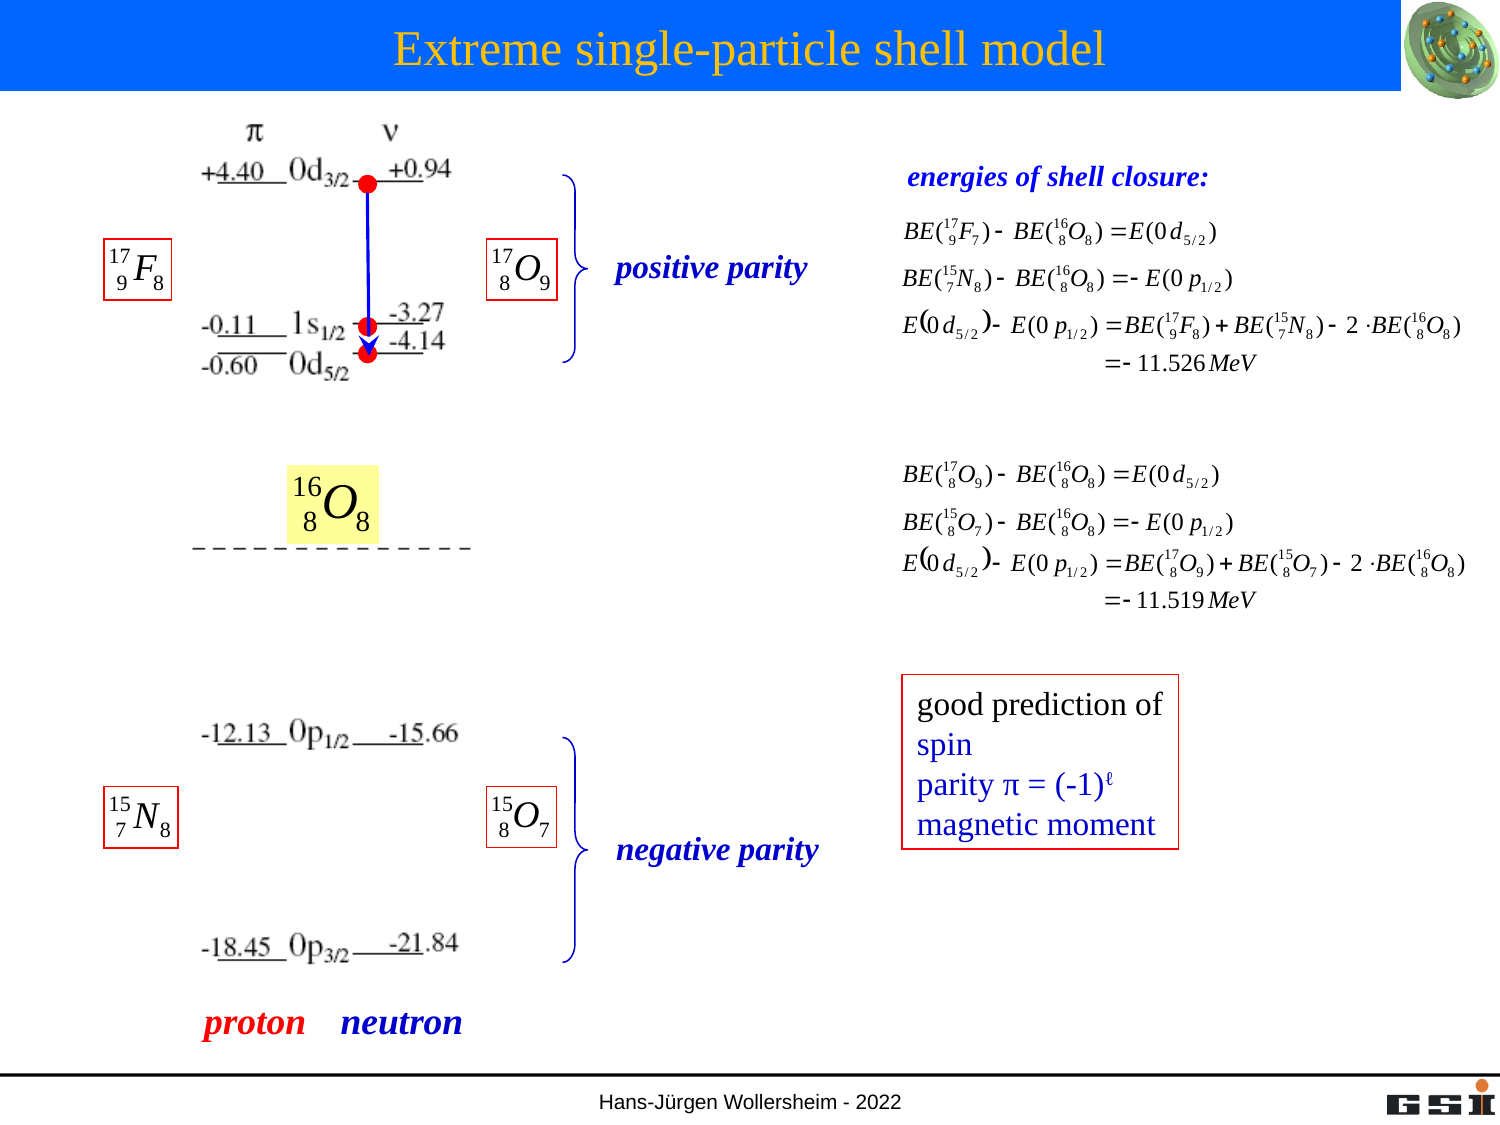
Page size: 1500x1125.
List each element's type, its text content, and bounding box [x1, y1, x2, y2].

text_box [897, 502, 1238, 543]
text_box negative parity [601, 819, 834, 875]
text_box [287, 464, 380, 545]
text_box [104, 239, 171, 300]
text_box neutron [325, 1023, 479, 1050]
picture [1387, 1079, 1495, 1115]
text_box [487, 239, 557, 300]
title Extreme single-particle shell model [0, 0, 1398, 91]
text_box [897, 259, 1237, 300]
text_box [174, 112, 477, 1019]
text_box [897, 306, 1466, 382]
text_box good prediction of spin parity π = (-1)ℓ magnetic moment [902, 674, 1179, 850]
picture [1401, 0, 1500, 100]
text_box proton [189, 1028, 322, 1050]
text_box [897, 455, 1225, 496]
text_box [898, 211, 1222, 252]
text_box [104, 787, 178, 848]
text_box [897, 543, 1470, 620]
text_box positive parity [601, 237, 823, 293]
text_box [486, 786, 557, 847]
text_box energies of shell closure: [892, 149, 1225, 200]
text_box [562, 737, 588, 963]
text_box [562, 174, 588, 363]
